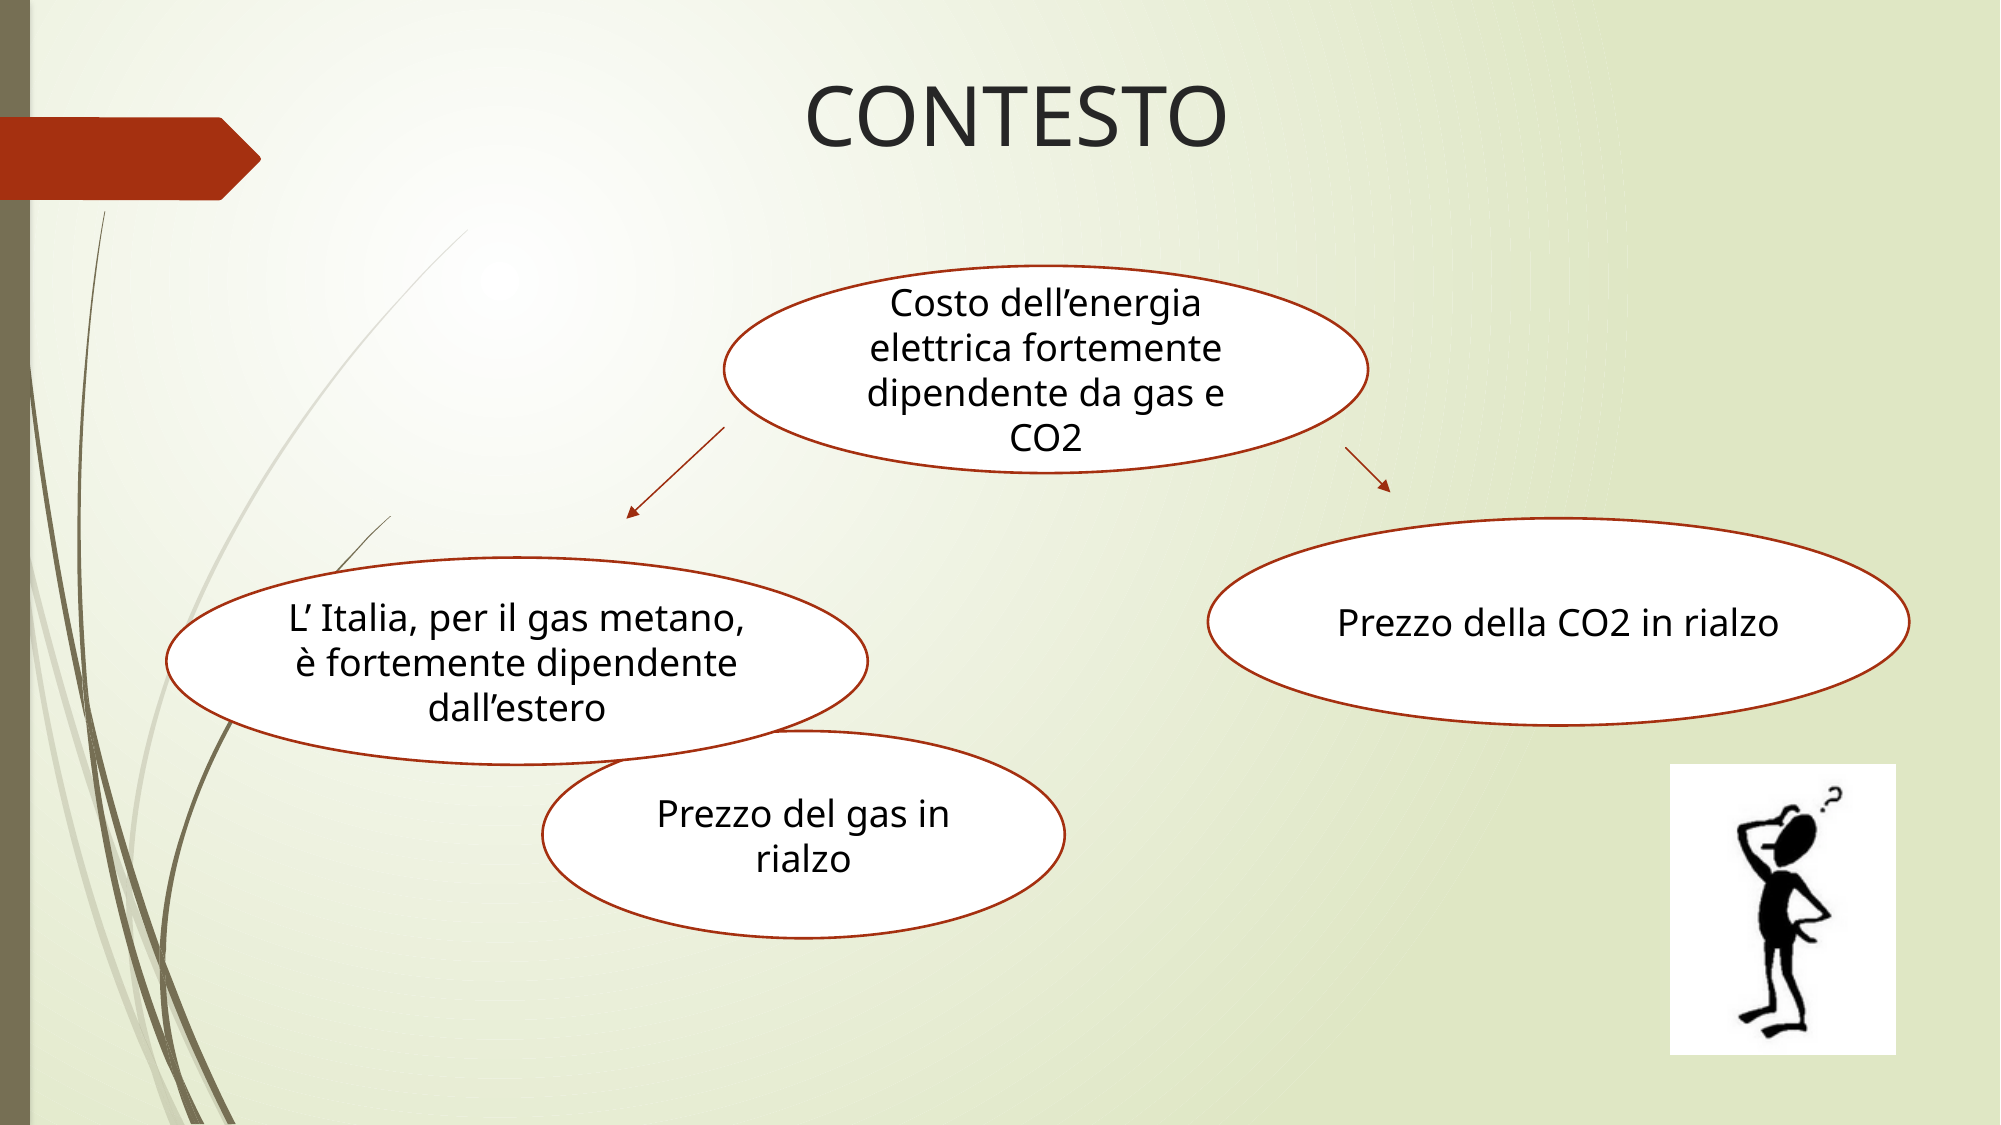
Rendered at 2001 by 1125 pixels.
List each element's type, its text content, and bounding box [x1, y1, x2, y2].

picture [1669, 763, 1896, 1055]
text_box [626, 427, 725, 519]
text_box L’ Italia, per il gas metano, è fortemente dipendente dall’estero [165, 556, 870, 767]
text_box Prezzo del gas in rialzo [541, 729, 1067, 940]
title CONTESTO [364, 55, 1671, 219]
text_box Costo dell’energia elettrica fortemente dipendente da gas e CO2 [722, 264, 1370, 475]
text_box Prezzo della CO2 in rialzo [1206, 516, 1911, 727]
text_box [1345, 447, 1391, 493]
